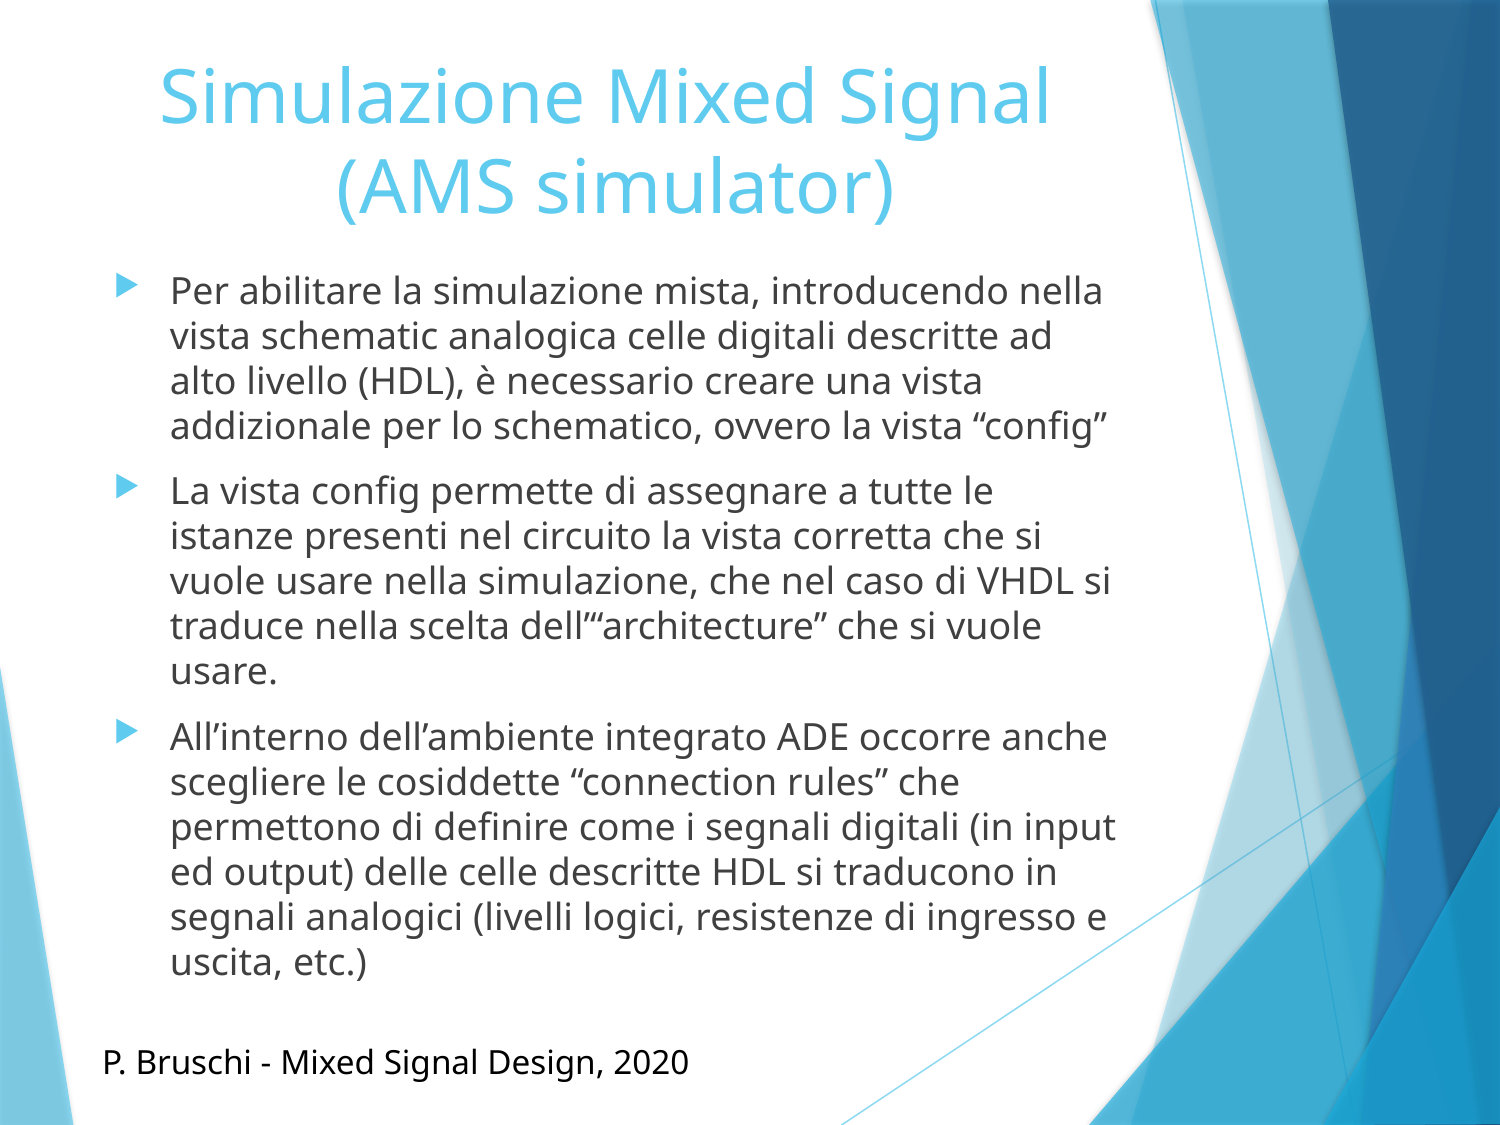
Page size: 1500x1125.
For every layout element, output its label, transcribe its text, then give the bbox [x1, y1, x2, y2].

text_box P. Bruschi - Mixed Signal Design, 2020 [87, 1033, 706, 1089]
title Simulazione Mixed Signal (AMS simulator) [95, 40, 1137, 258]
list Per abilitare la simulazione mista, introducendo nella vista schematic analogica celle digitali descritte ad alto livello (HDL), è necessario creare una vista addizionale per lo schematico, ovvero la vista “config” La vista config permette di assegnare a tutte le istanze presenti nel circuito la vista corretta che si vuole usare nella simulazione, che nel caso di VHDL si traduce nella scelta dell’“architecture” che si vuole usare. All’interno dell’ambiente integrato ADE occorre anche scegliere le cosiddette “connection rules” che permettono di definire come i segnali digitali (in input ed output) delle celle descritte HDL si traducono in segnali analogici (livelli logici, resistenze di ingresso e uscita, etc.) [98, 259, 1140, 961]
